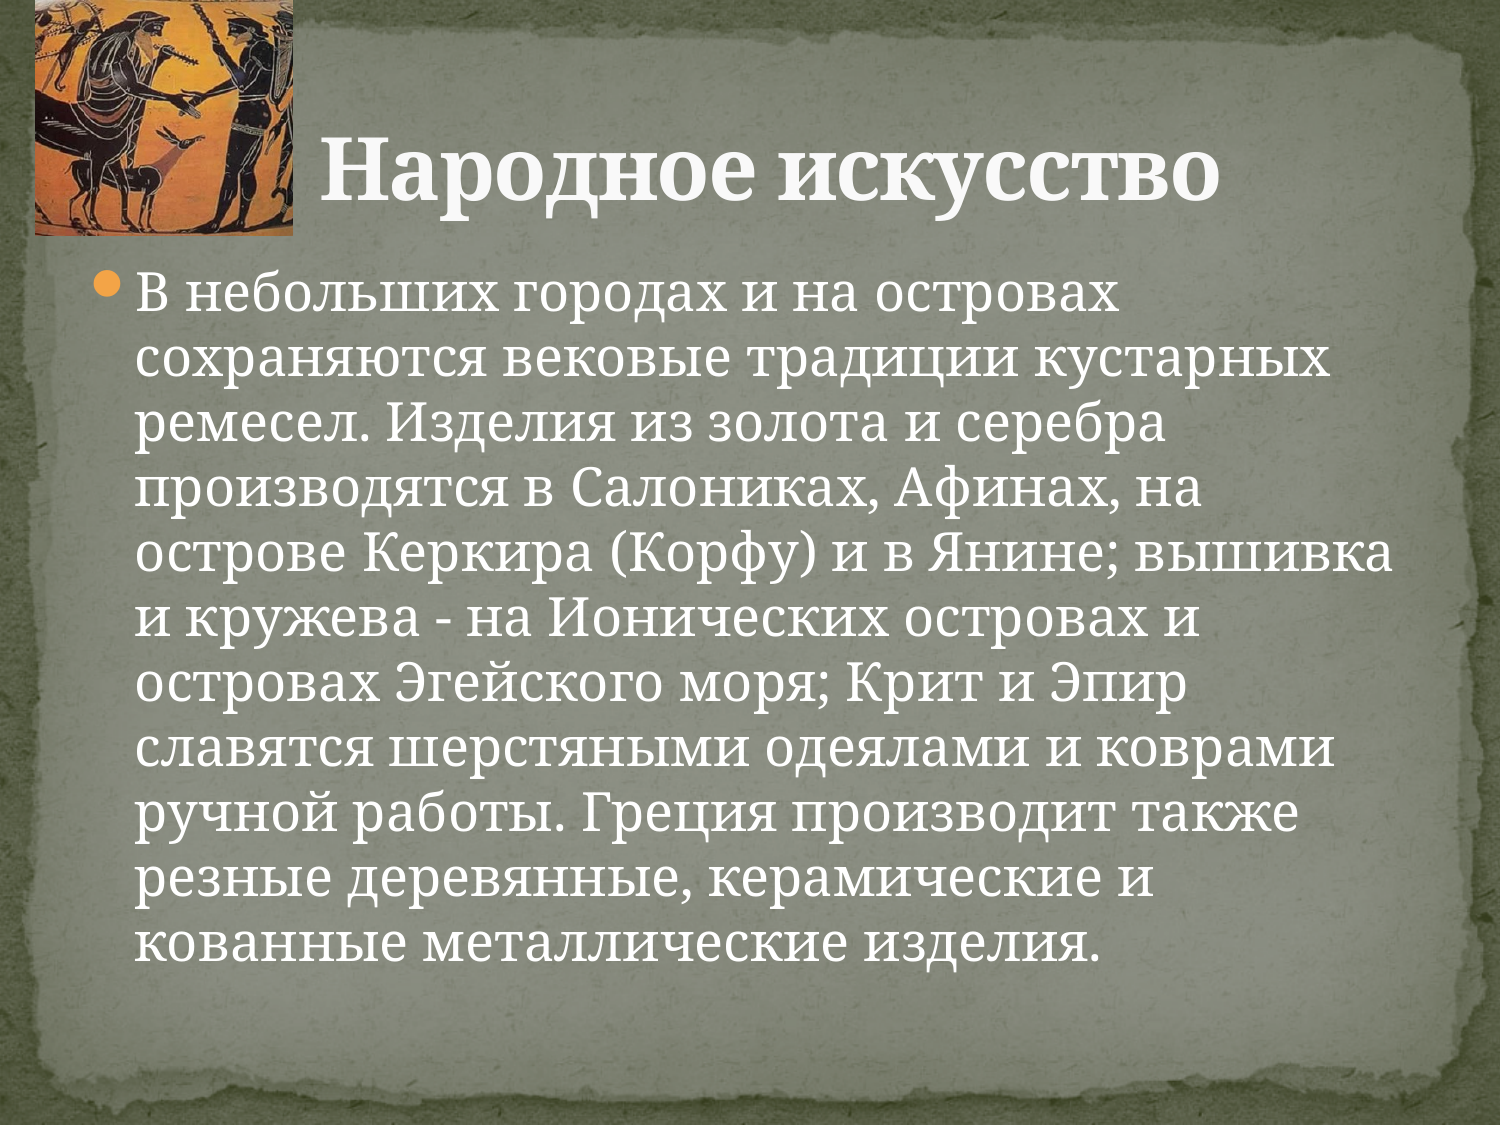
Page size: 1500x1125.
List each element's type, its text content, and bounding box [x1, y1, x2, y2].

list В небольших городах и на островах сохраняются вековые традиции кустарных ремесел. Изделия из золота и серебра производятся в Салониках, Афинах, на острове Керкира (Корфу) и в Янине; вышивка и кружева - на Ионических островах и островах Эгейского моря; Крит и Эпир славятся шерстяными одеялами и коврами ручной работы. Греция производит также резные деревянные, керамические и кованные металлические изделия. [75, 249, 1425, 1000]
title Народное искусство [303, 24, 1425, 225]
picture [35, 0, 293, 236]
